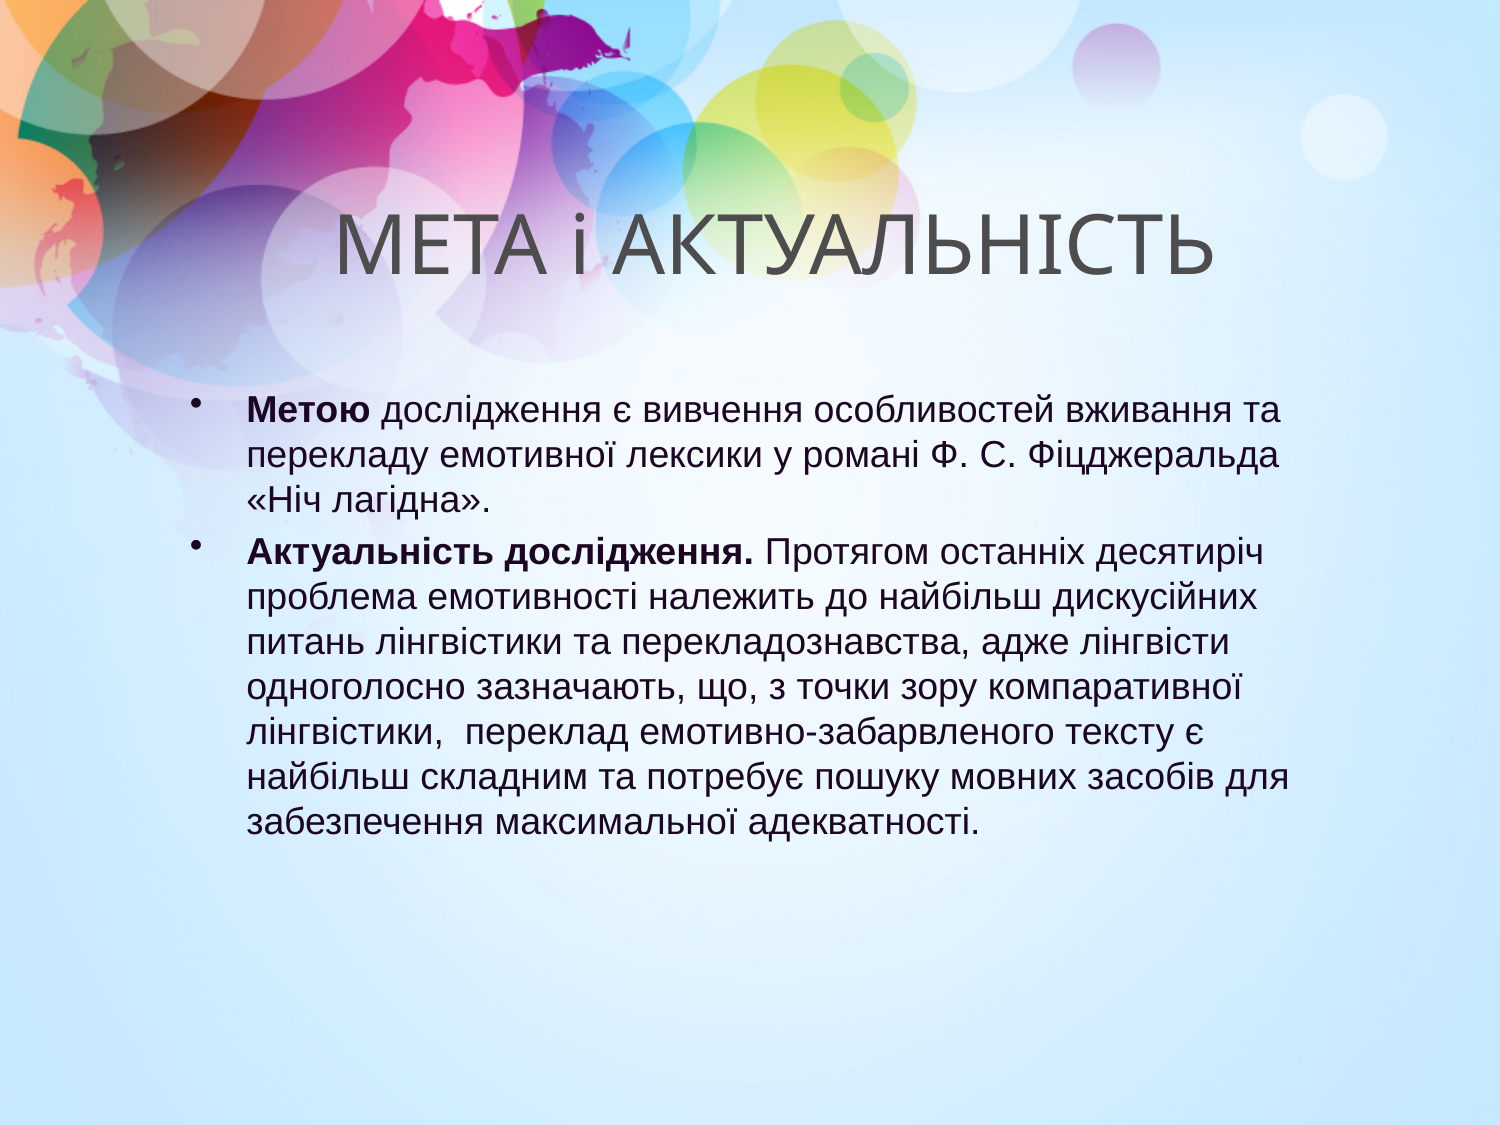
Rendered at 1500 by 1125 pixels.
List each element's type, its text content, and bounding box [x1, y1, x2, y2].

picture [0, 0, 1500, 1125]
title МЕТА і АКТУАЛЬНІСТЬ [174, 182, 1375, 300]
list Метою дослідження є вивчення особливостей вживання та перекладу емотивної лексики у романі Ф. С. Фіцджеральда «Ніч лагідна». Актуальність дослідження. Протягом останніх десятиріч проблема емотивності належить до найбільш дискусійних питань лінгвістики та перекладознавства, адже лінгвісти одноголосно зазначають, що, з точки зору компаративної лінгвістики, переклад емотивно-забарвленого тексту є найбільш складним та потребує пошуку мовних засобів для забезпечення максимальної адекватності. [174, 324, 1375, 1013]
